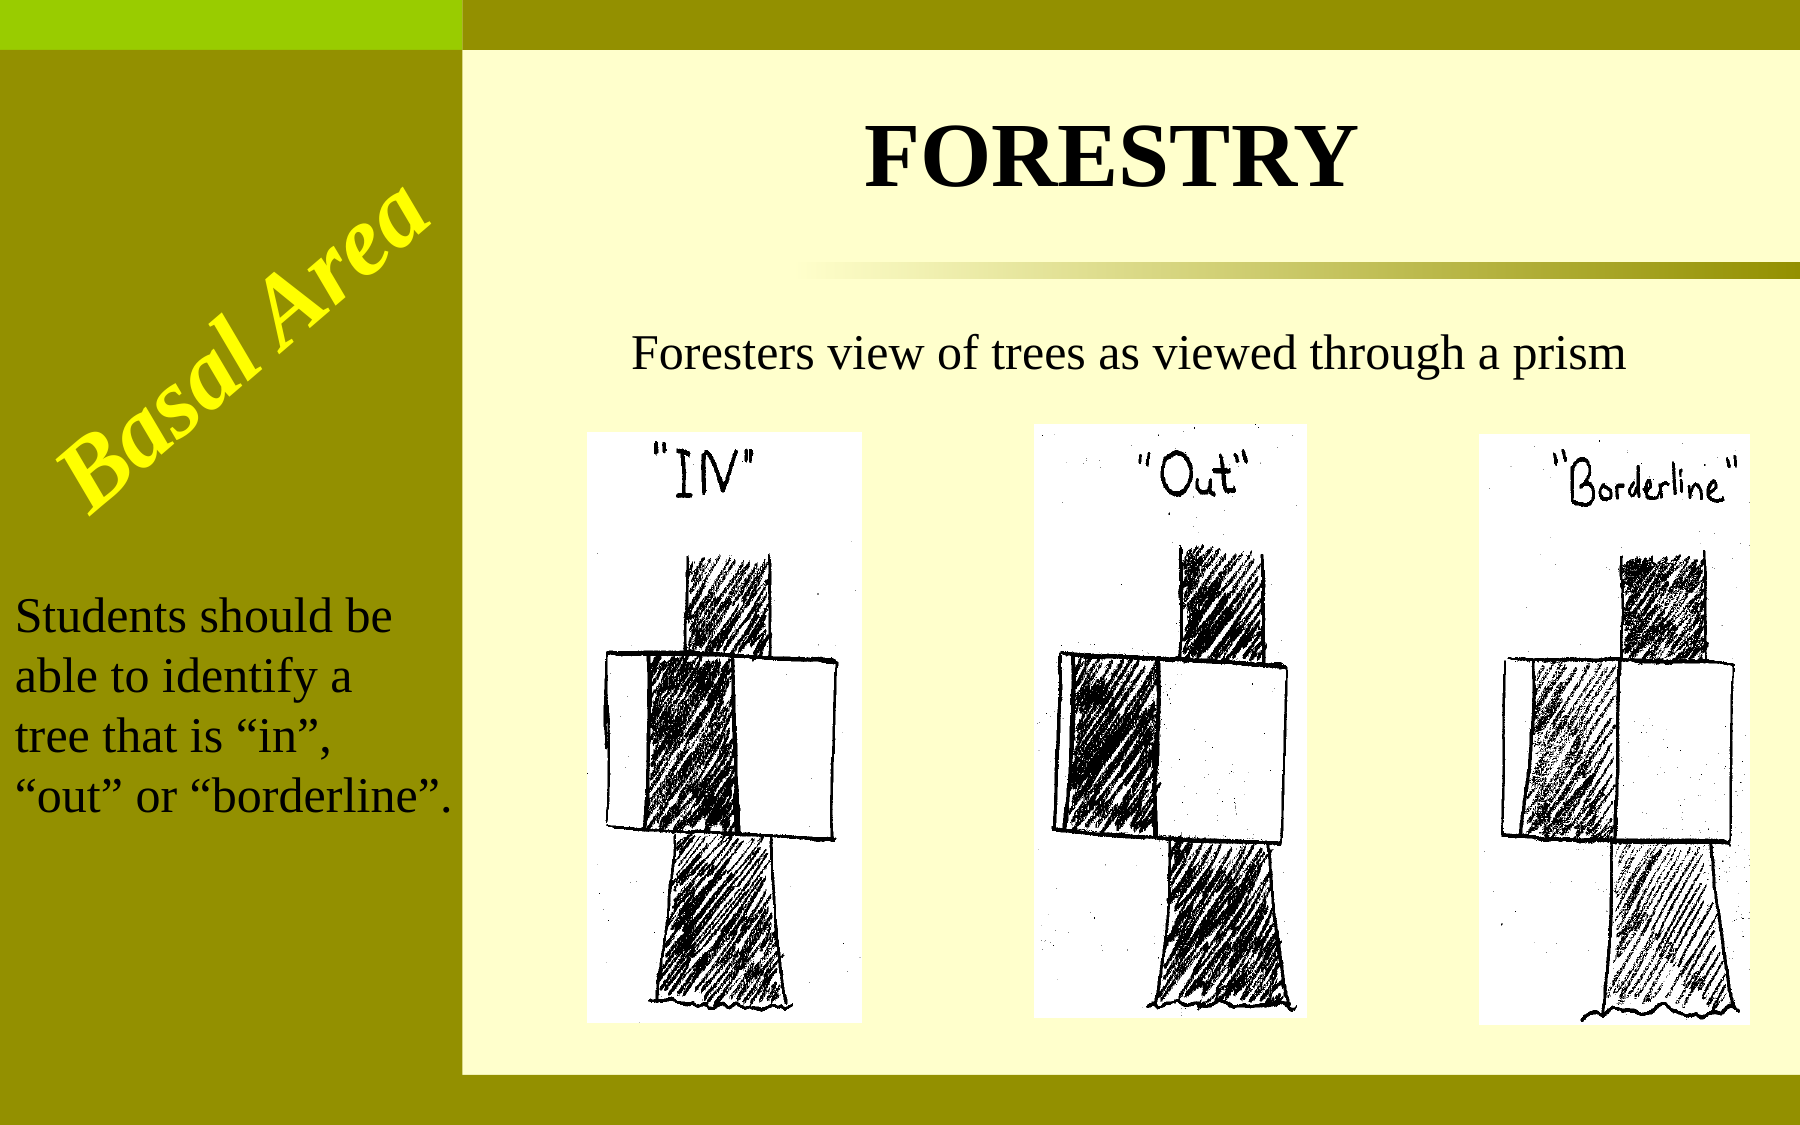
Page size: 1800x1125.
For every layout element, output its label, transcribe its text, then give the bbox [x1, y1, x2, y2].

text_box [0, 1074, 1800, 1125]
text_box Students should be able to identify a tree that is “in”, “out” or “borderline”. [0, 574, 472, 1010]
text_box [587, 424, 1751, 1026]
text_box Basal Area [0, 100, 499, 574]
title FORESTRY [537, 87, 1688, 238]
text_box Foresters view of trees as viewed through a prism [616, 312, 1643, 388]
